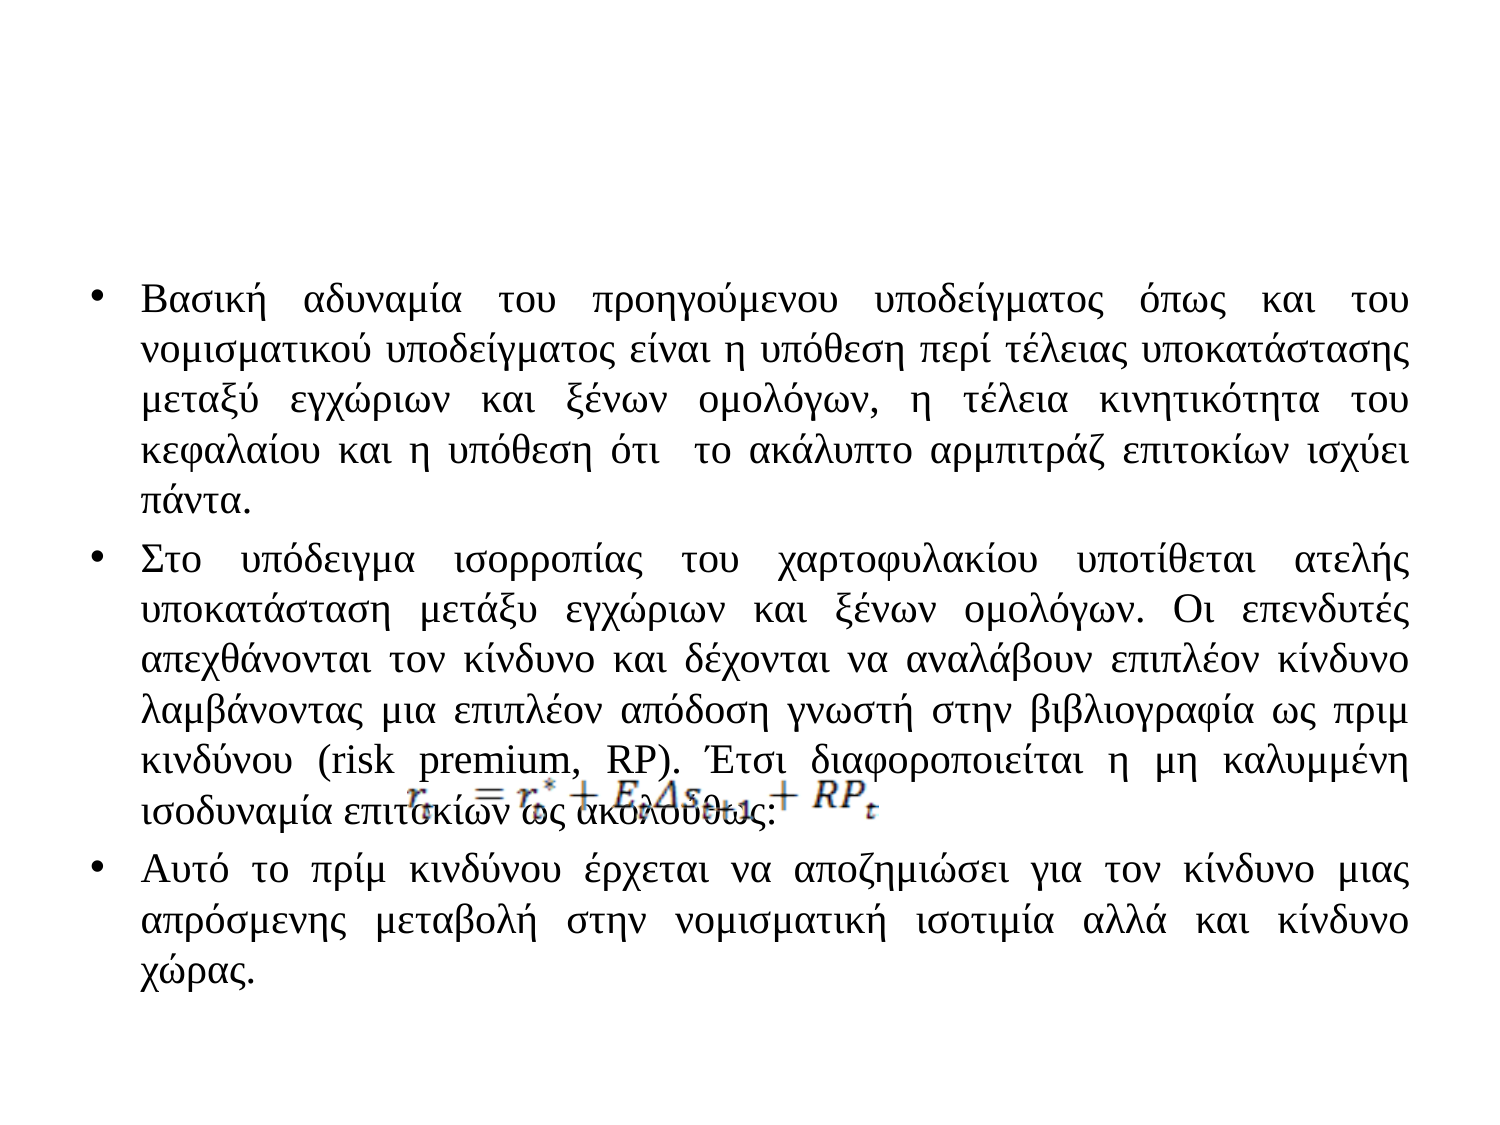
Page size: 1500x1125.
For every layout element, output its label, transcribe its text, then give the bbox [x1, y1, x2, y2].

list Βασική αδυναμία του προηγούμενου υποδείγματος όπως και του νομισματικού υποδείγματος είναι η υπόθεση περί τέλειας υποκατάστασης μεταξύ εγχώριων και ξένων ομολόγων, η τέλεια κινητικότητα του κεφαλαίου και η υπόθεση ότι το ακάλυπτο αρμπιτράζ επιτοκίων ισχύει πάντα. Στο υπόδειγμα ισορροπίας του χαρτοφυλακίου υποτίθεται ατελής υποκατάσταση μετάξυ εγχώριων και ξένων ομολόγων. Οι επενδυτές απεχθάνονται τον κίνδυνο και δέχονται να αναλάβουν επιπλέον κίνδυνο λαμβάνοντας μια επιπλέον απόδοση γνωστή στην βιβλιογραφία ως πριμ κινδύνου (risk premium, RP). Έτσι διαφοροποιείται η μη καλυμμένη ισοδυναμία επιτοκίων ως ακολούθως: Αυτό το πρίμ κινδύνου έρχεται να αποζημιώσει για τον κίνδυνο μιας απρόσμενης μεταβολή στην νομισματική ισοτιμία αλλά και κίνδυνο χώρας. [75, 262, 1425, 1005]
picture [407, 763, 879, 823]
